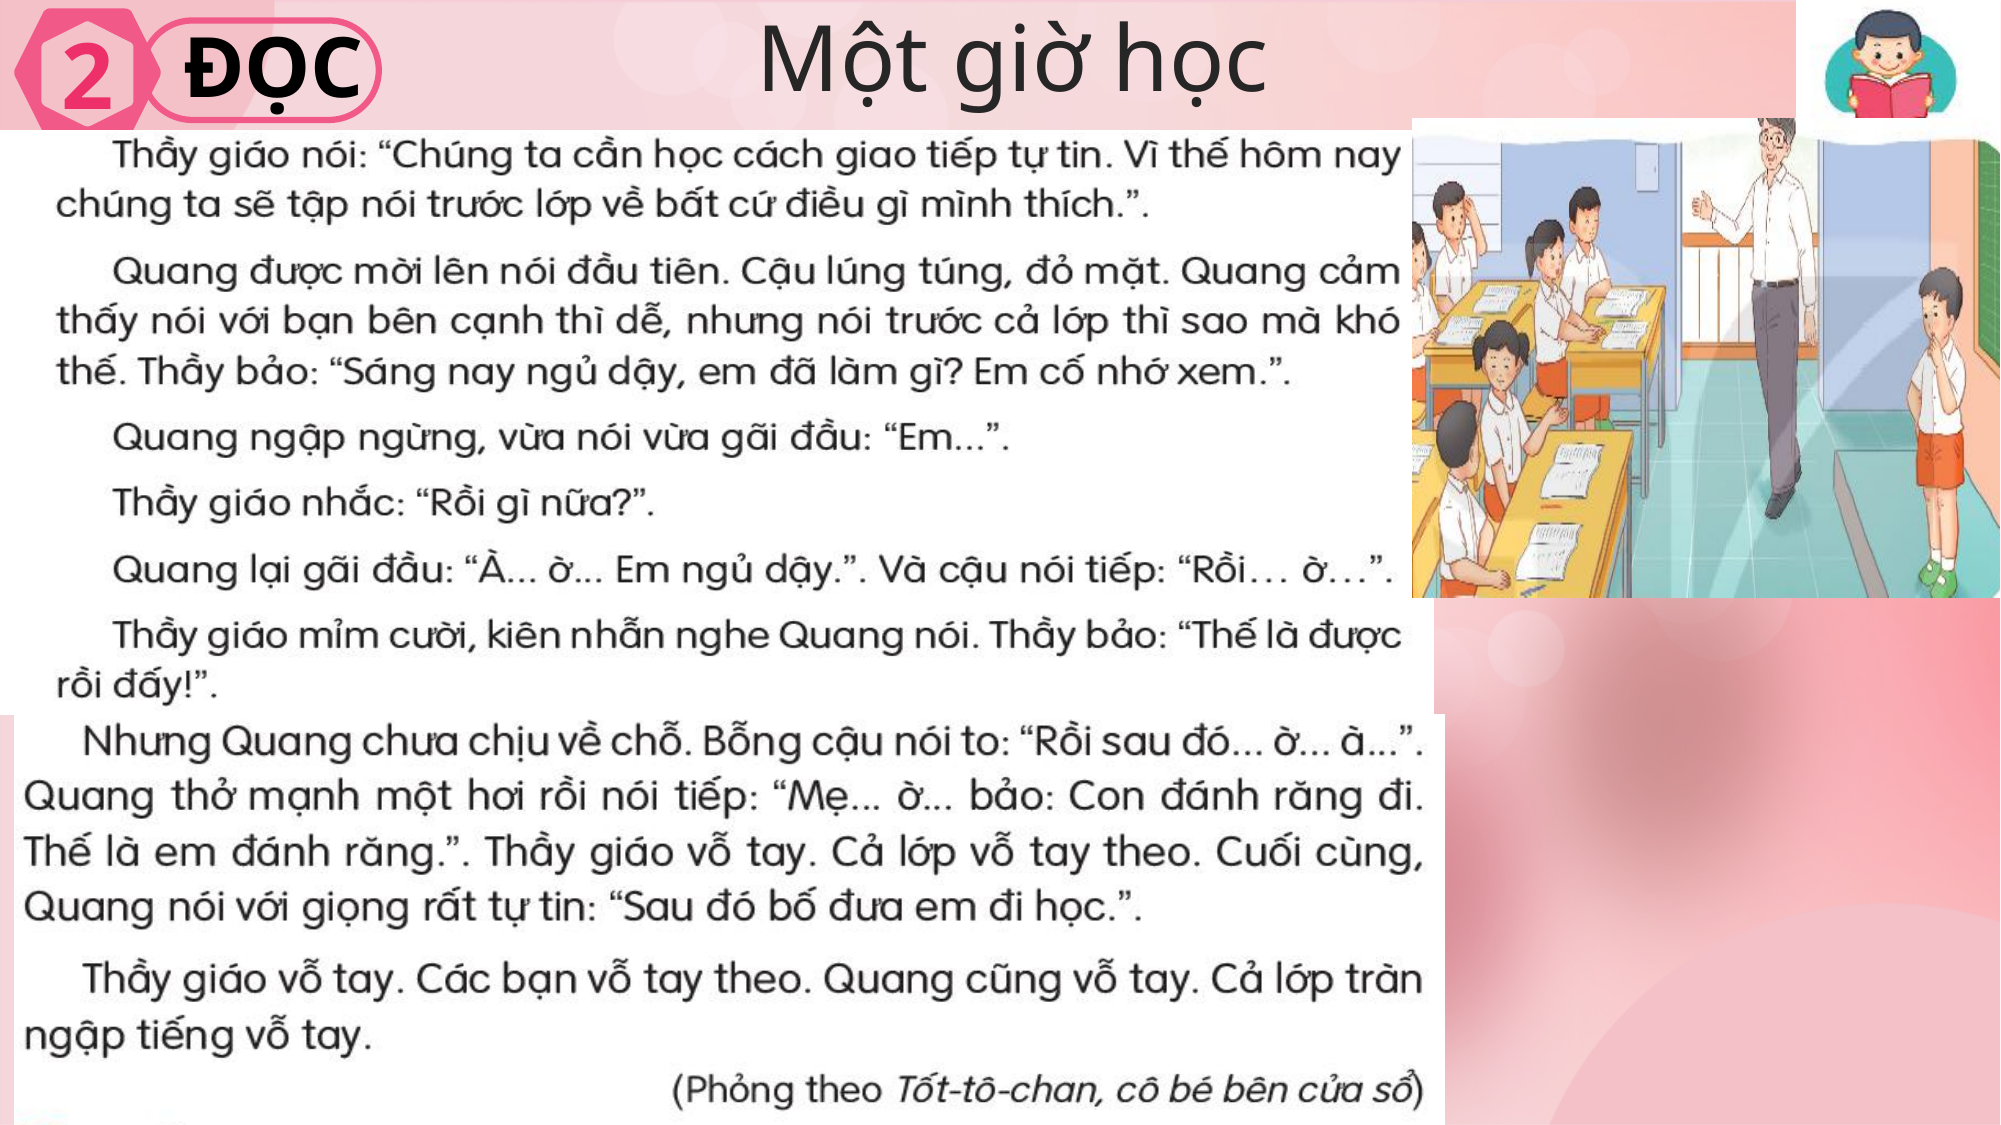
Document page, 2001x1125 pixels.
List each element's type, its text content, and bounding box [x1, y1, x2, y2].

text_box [142, 6, 421, 123]
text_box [14, 8, 161, 130]
picture [0, 0, 2001, 1125]
text_box Một giờ học [506, 0, 1519, 117]
